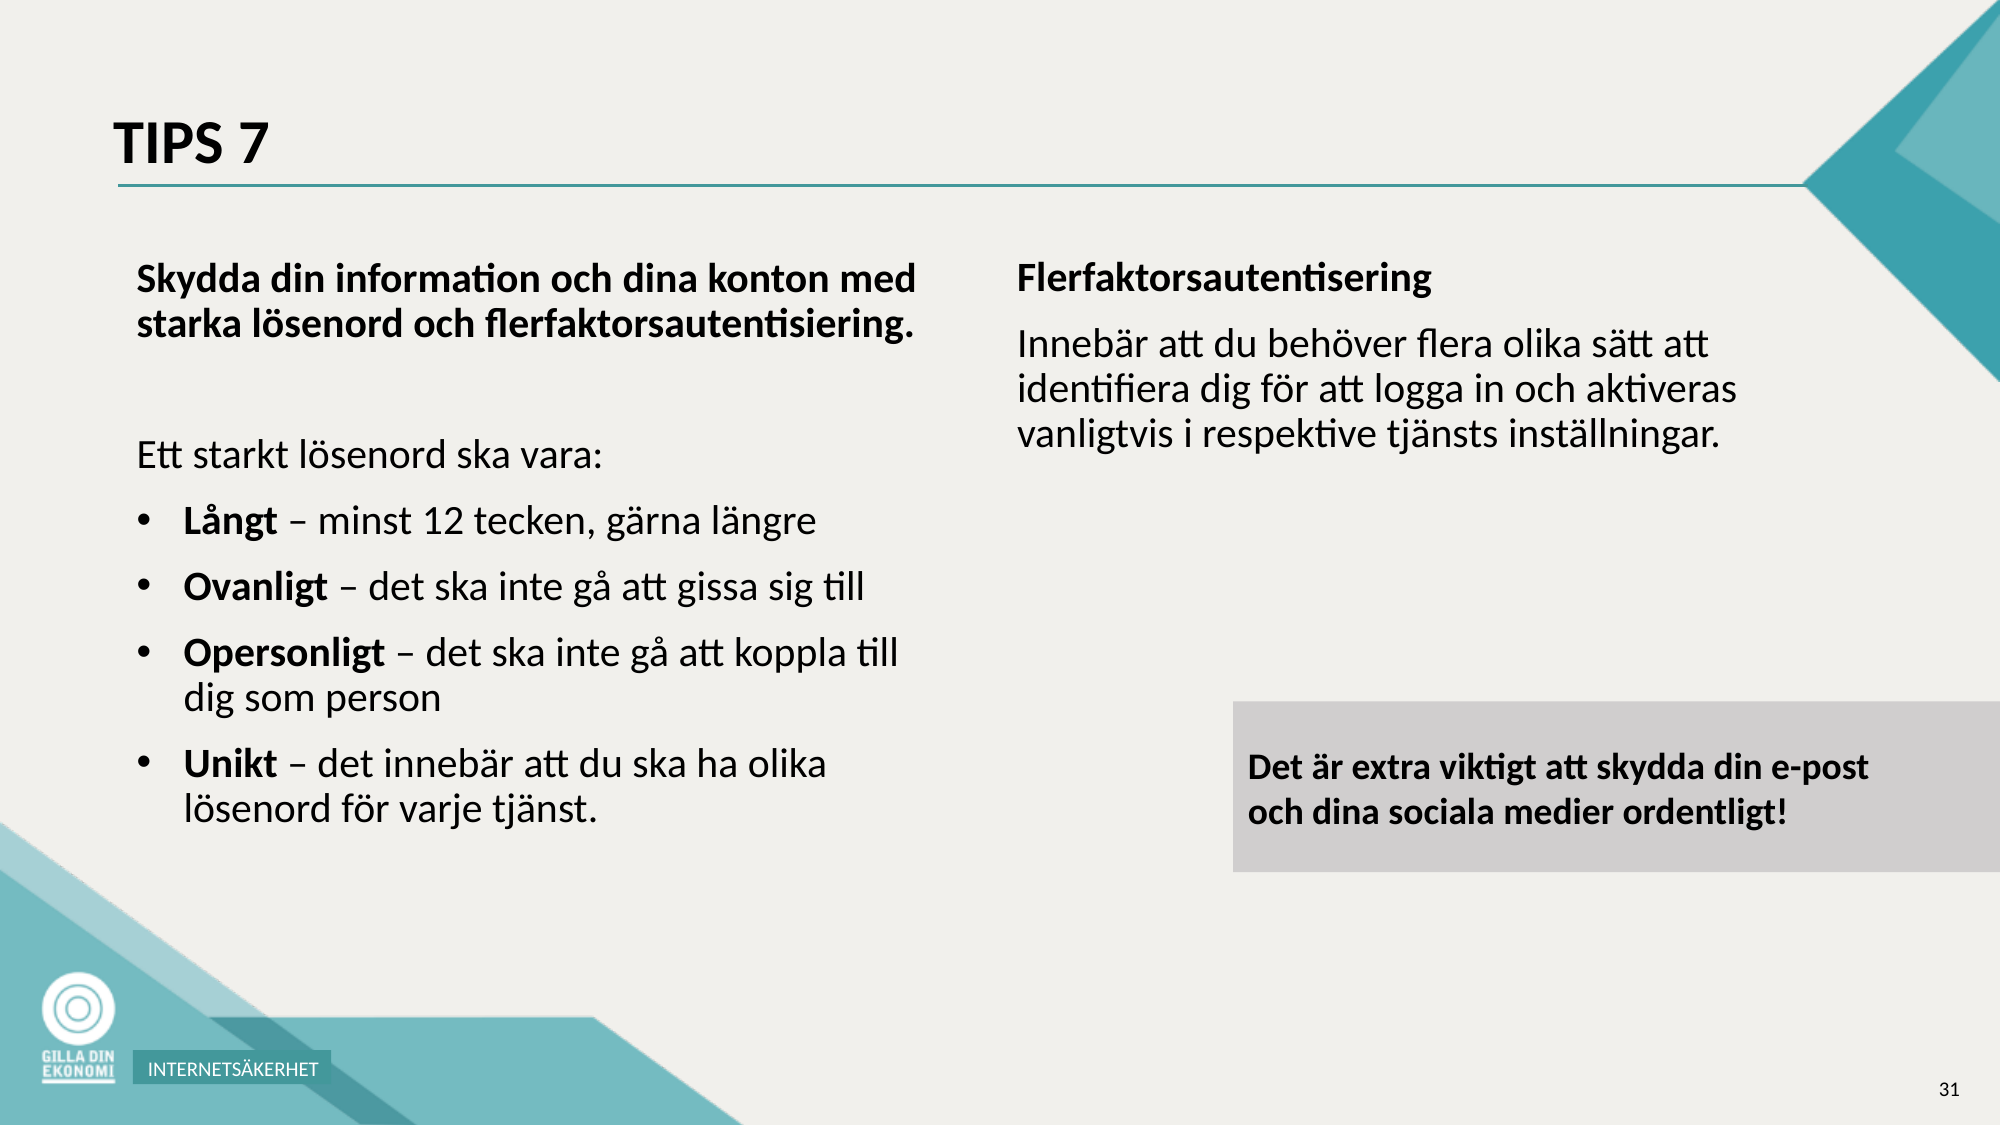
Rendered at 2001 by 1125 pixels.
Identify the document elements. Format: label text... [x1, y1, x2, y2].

list Flerfaktorsautentisering Innebär att du behöver flera olika sätt att identifiera dig för att logga in och aktiveras vanligtvis i respektive tjänsts inställningar. [1001, 248, 1842, 1085]
list INTERNETSÄKERHET [132, 1050, 332, 1085]
title TIPS 7 [98, 102, 1824, 320]
text_box Det är extra viktigt att skydda din e-post och dina sociala medier ordentligt! [1232, 700, 2000, 873]
picture [0, 685, 744, 1125]
text_box Skydda din information och dina konton med starka lösenord och flerfaktorsautentisiering. Ett starkt lösenord ska vara: Långt – minst 12 tecken, gärna längre Ovanligt – det ska inte gå att gissa sig till Opersonligt – det ska inte gå att koppla till dig som person Unikt – det innebär att du ska ha olika lösenord för varje tjänst. [121, 248, 962, 963]
picture [1617, 0, 2000, 382]
